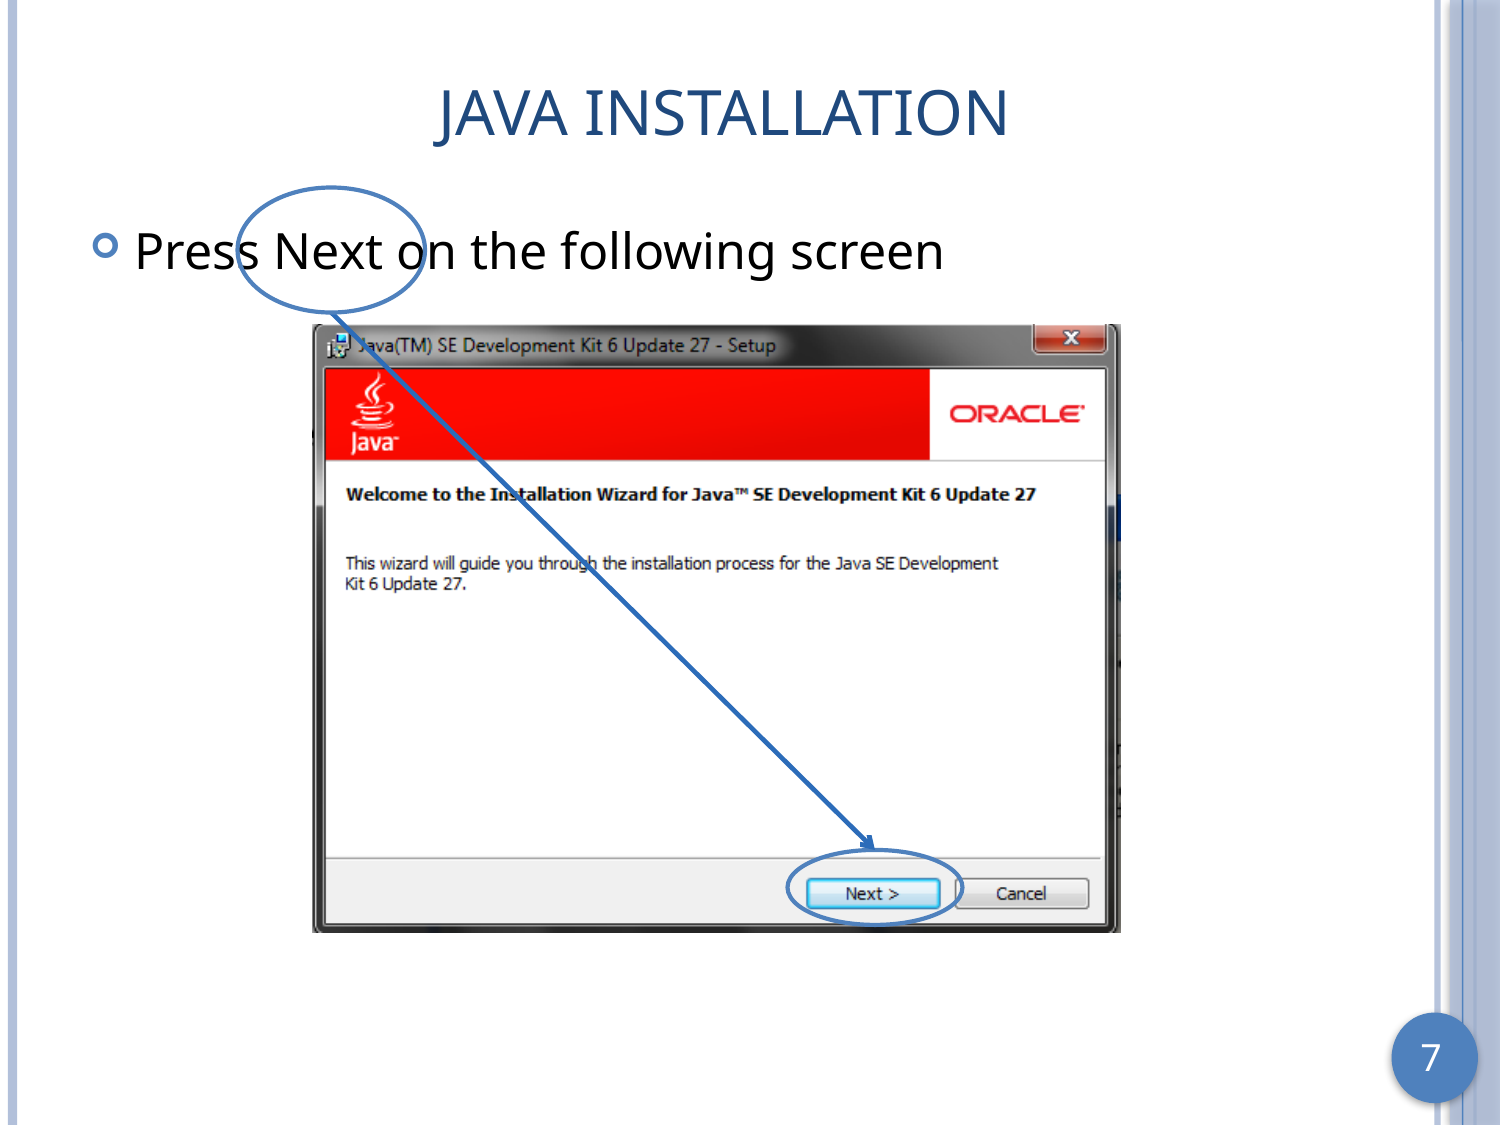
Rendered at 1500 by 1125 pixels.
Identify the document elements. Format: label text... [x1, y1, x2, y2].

title Java Installation [75, 45, 1375, 175]
text_box [235, 185, 428, 315]
list Press Next on the following screen [75, 212, 268, 300]
list Press Next on the following screen [394, 212, 1375, 300]
picture [311, 324, 1121, 934]
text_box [333, 308, 873, 854]
